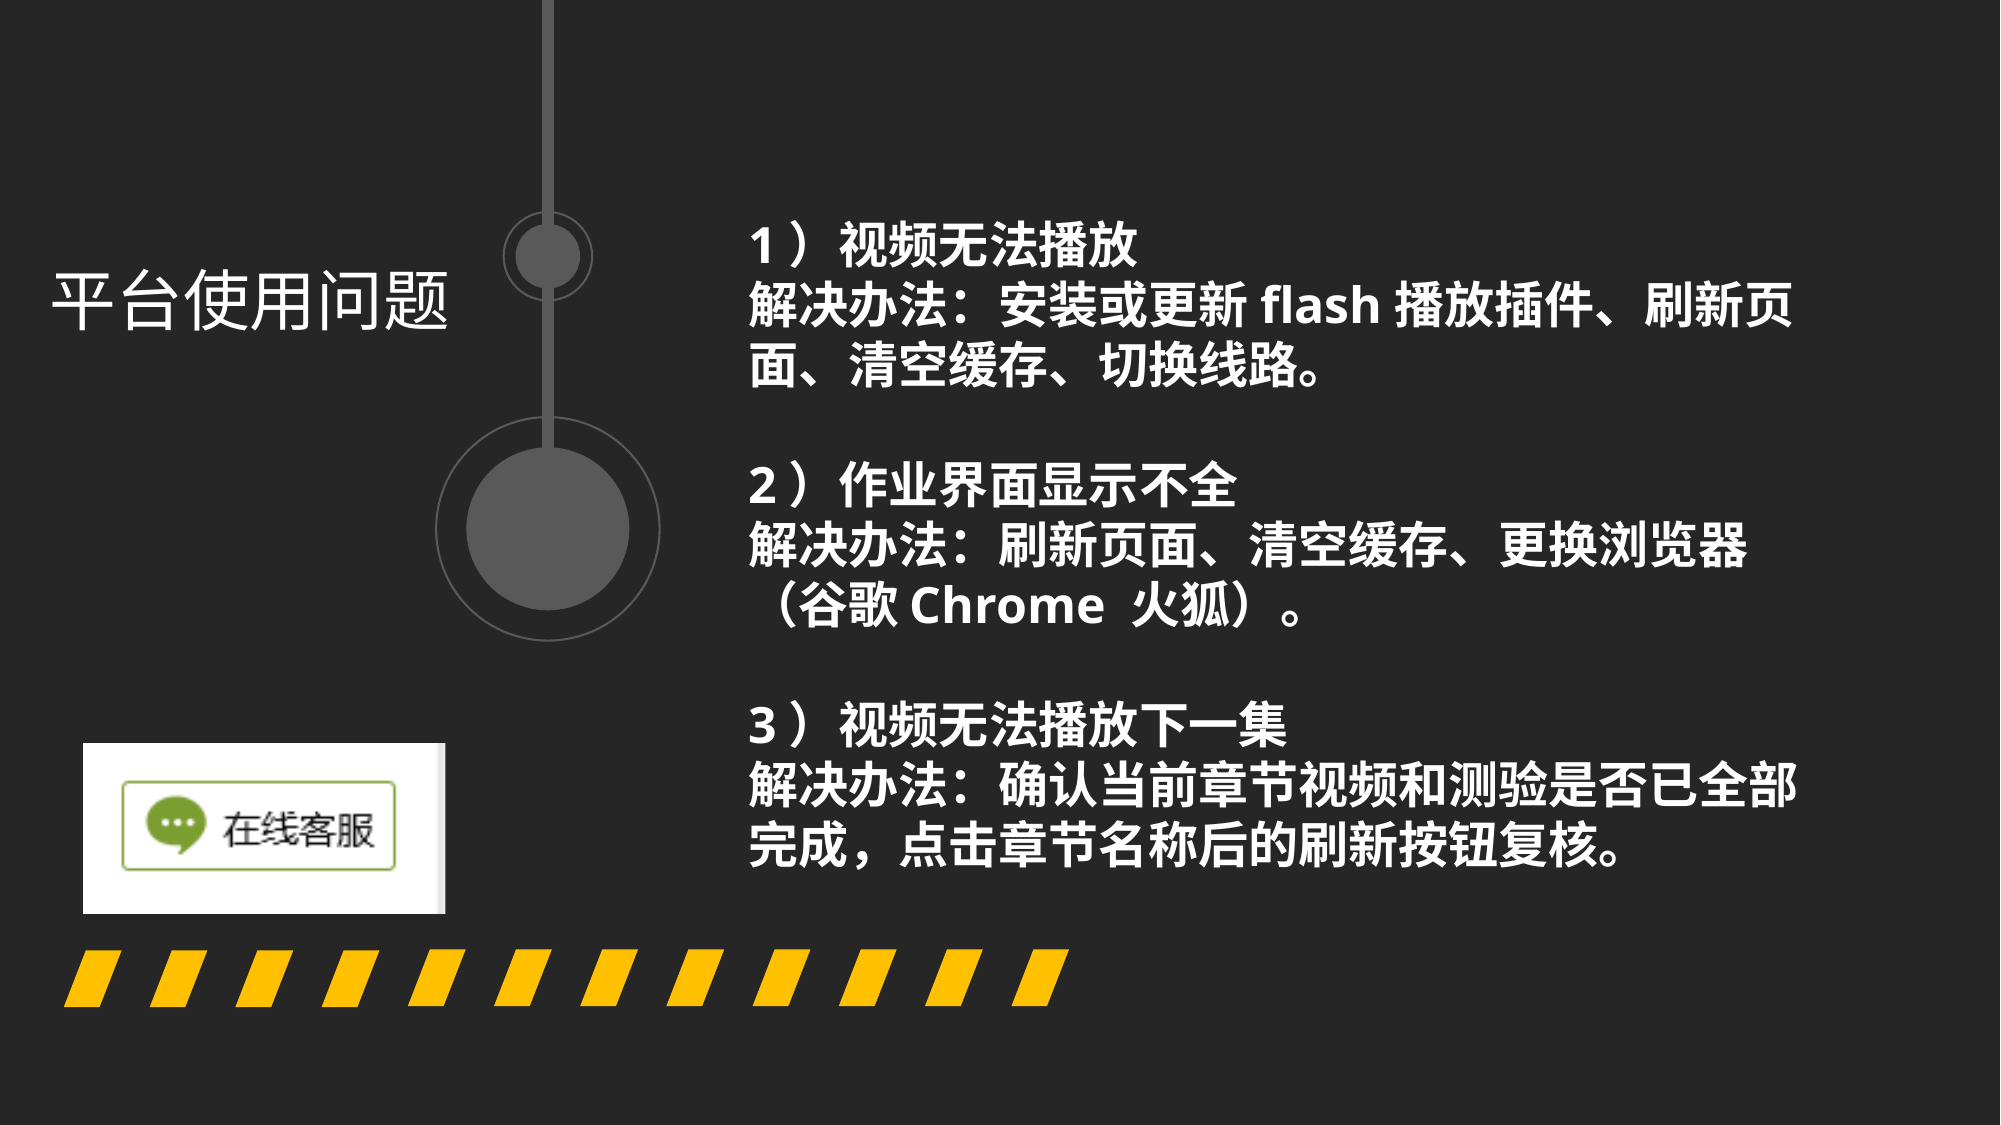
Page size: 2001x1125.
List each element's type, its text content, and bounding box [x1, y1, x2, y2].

text_box [320, 949, 381, 1009]
text_box [435, 416, 661, 642]
text_box [492, 948, 554, 1008]
text_box [664, 948, 726, 1008]
text_box [148, 949, 209, 1009]
text_box [233, 949, 295, 1009]
text_box [578, 948, 640, 1008]
text_box [502, 210, 547, 302]
picture [82, 743, 446, 914]
text_box [751, 948, 812, 1008]
text_box [62, 949, 124, 1009]
text_box [923, 948, 985, 1008]
text_box [406, 948, 468, 1008]
text_box 平台使用问题 [34, 251, 466, 347]
text_box [837, 948, 899, 1008]
text_box [1009, 948, 1071, 1008]
text_box [548, 210, 594, 302]
text_box 1）视频无法播放 解决办法：安装或更新flash播放插件、刷新页面、清空缓存、切换线路。 2）作业界面显示不全 解决办法：刷新页面、清空缓存、更换浏览器（谷歌Chrome 火狐）。 3）视频无法播放下一集 解决办法：确认当前章节视频和测验是否已全部完成，点击章节名称后的刷新按钮复核。 [733, 146, 1835, 882]
